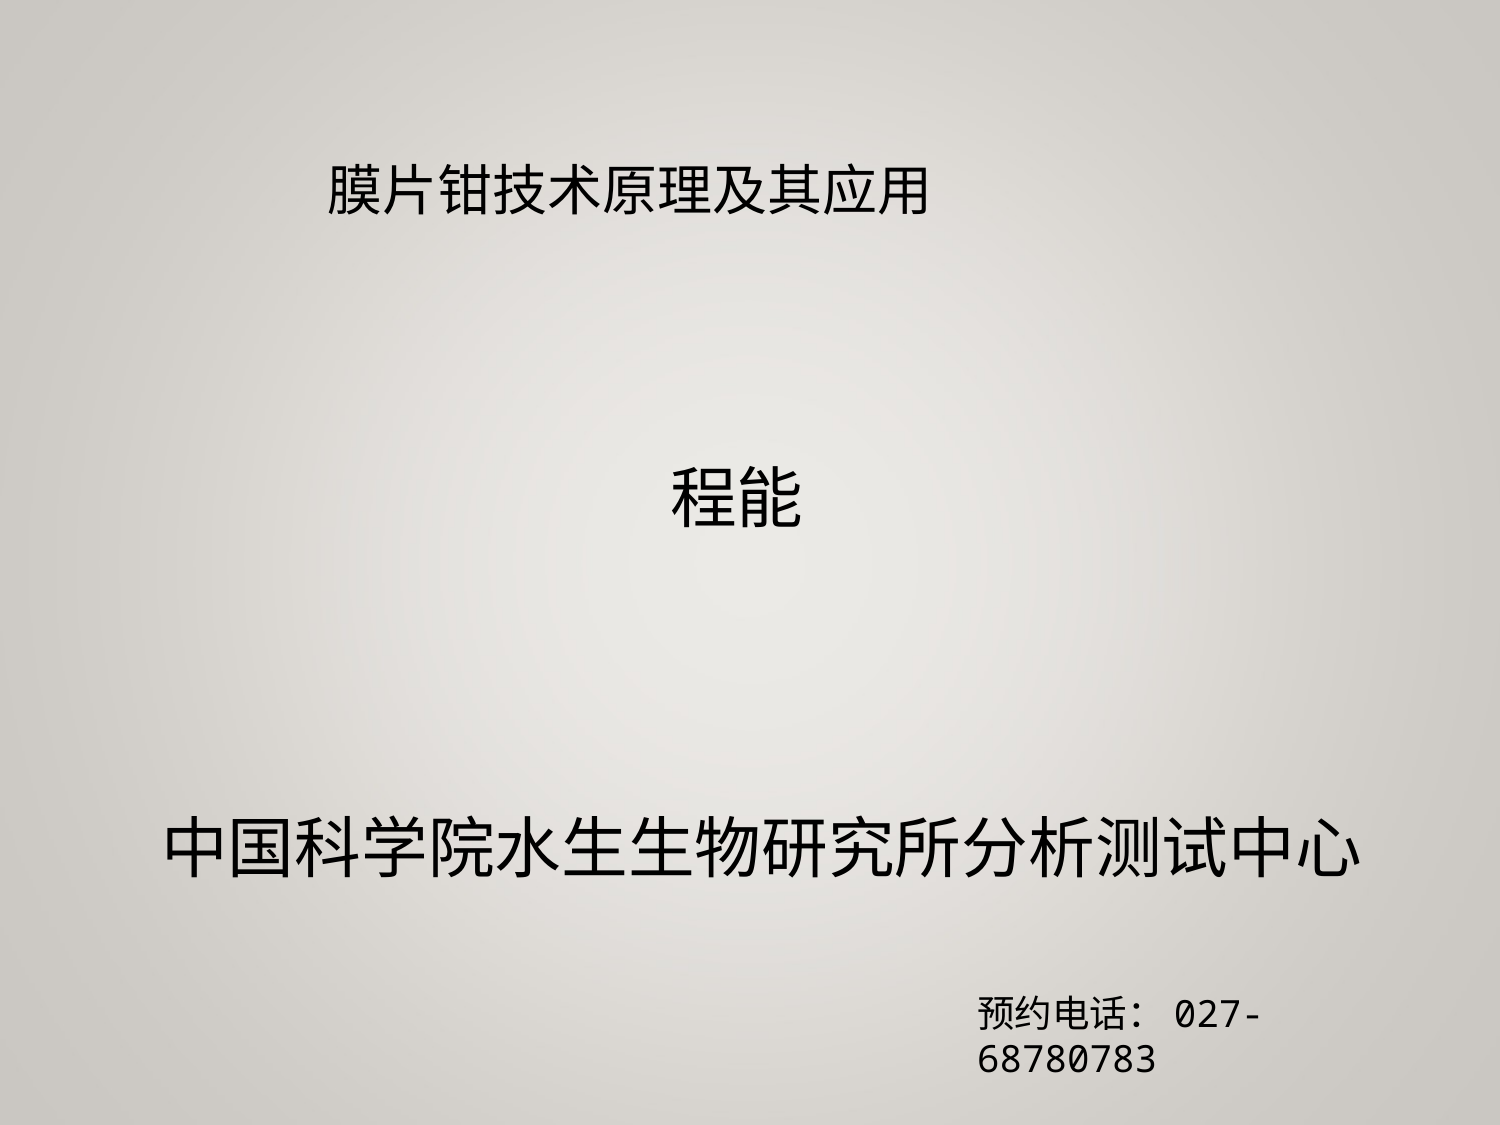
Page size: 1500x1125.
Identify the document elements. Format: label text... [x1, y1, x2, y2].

picture [0, 0, 1500, 1125]
text_box 程能 [655, 448, 880, 543]
text_box 预约电话：027-68780783 [962, 982, 1436, 1087]
title 膜片钳技术原理及其应用 [312, 101, 1223, 290]
text_box 中国科学院水生生物研究所分析测试中心 [100, 798, 1500, 937]
